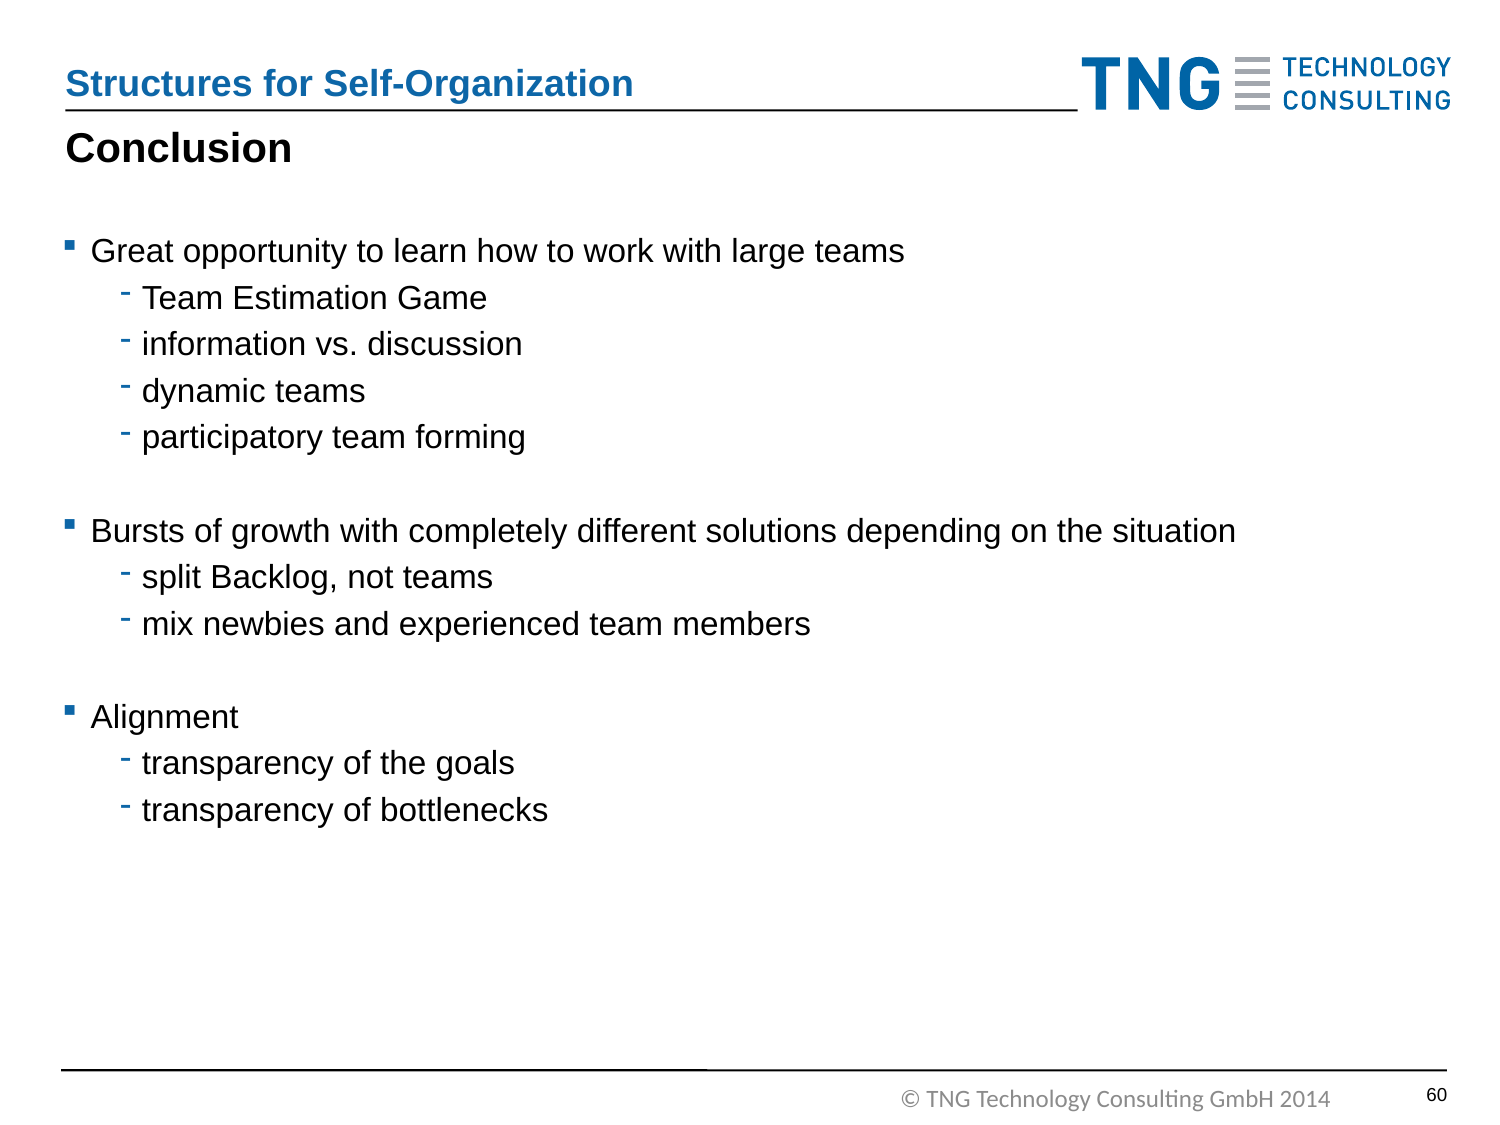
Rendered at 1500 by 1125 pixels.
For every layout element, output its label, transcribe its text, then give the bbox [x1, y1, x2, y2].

list Great opportunity to learn how to work with large teams Team Estimation Game information vs. discussion dynamic teams participatory team forming Bursts of growth with completely different solutions depending on the situation split Backlog, not teams mix newbies and experienced team members Alignment transparency of the goals transparency of bottlenecks [61, 228, 1448, 900]
slide_number 59 [1391, 1074, 1463, 1113]
text_box Structures for Self-Organization [65, 58, 1069, 104]
title Conclusion [65, 120, 1082, 172]
